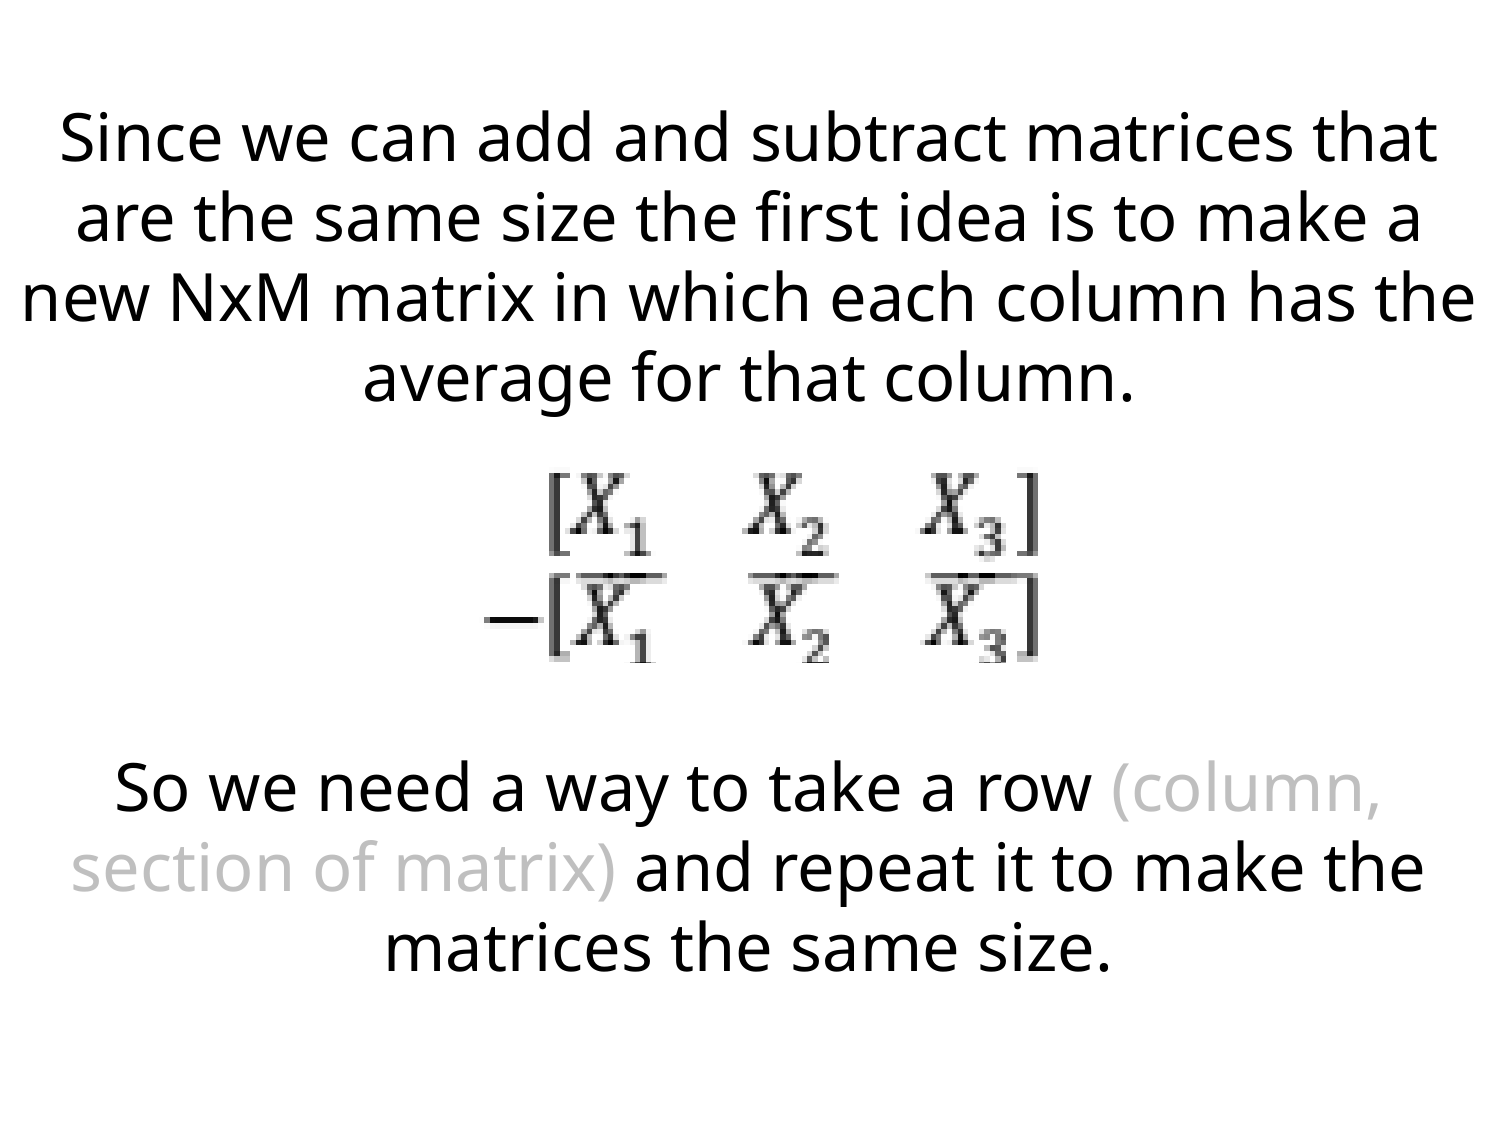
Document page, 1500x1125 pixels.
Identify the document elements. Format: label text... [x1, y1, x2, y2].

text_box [0, 461, 1500, 664]
text_box Since we can add and subtract matrices that are the same size the first idea is to make a new NxM matrix in which each column has the average for that column. [0, 87, 1500, 423]
text_box So we need a way to take a row (column, section of matrix) and repeat it to make the matrices the same size. [0, 737, 1499, 993]
